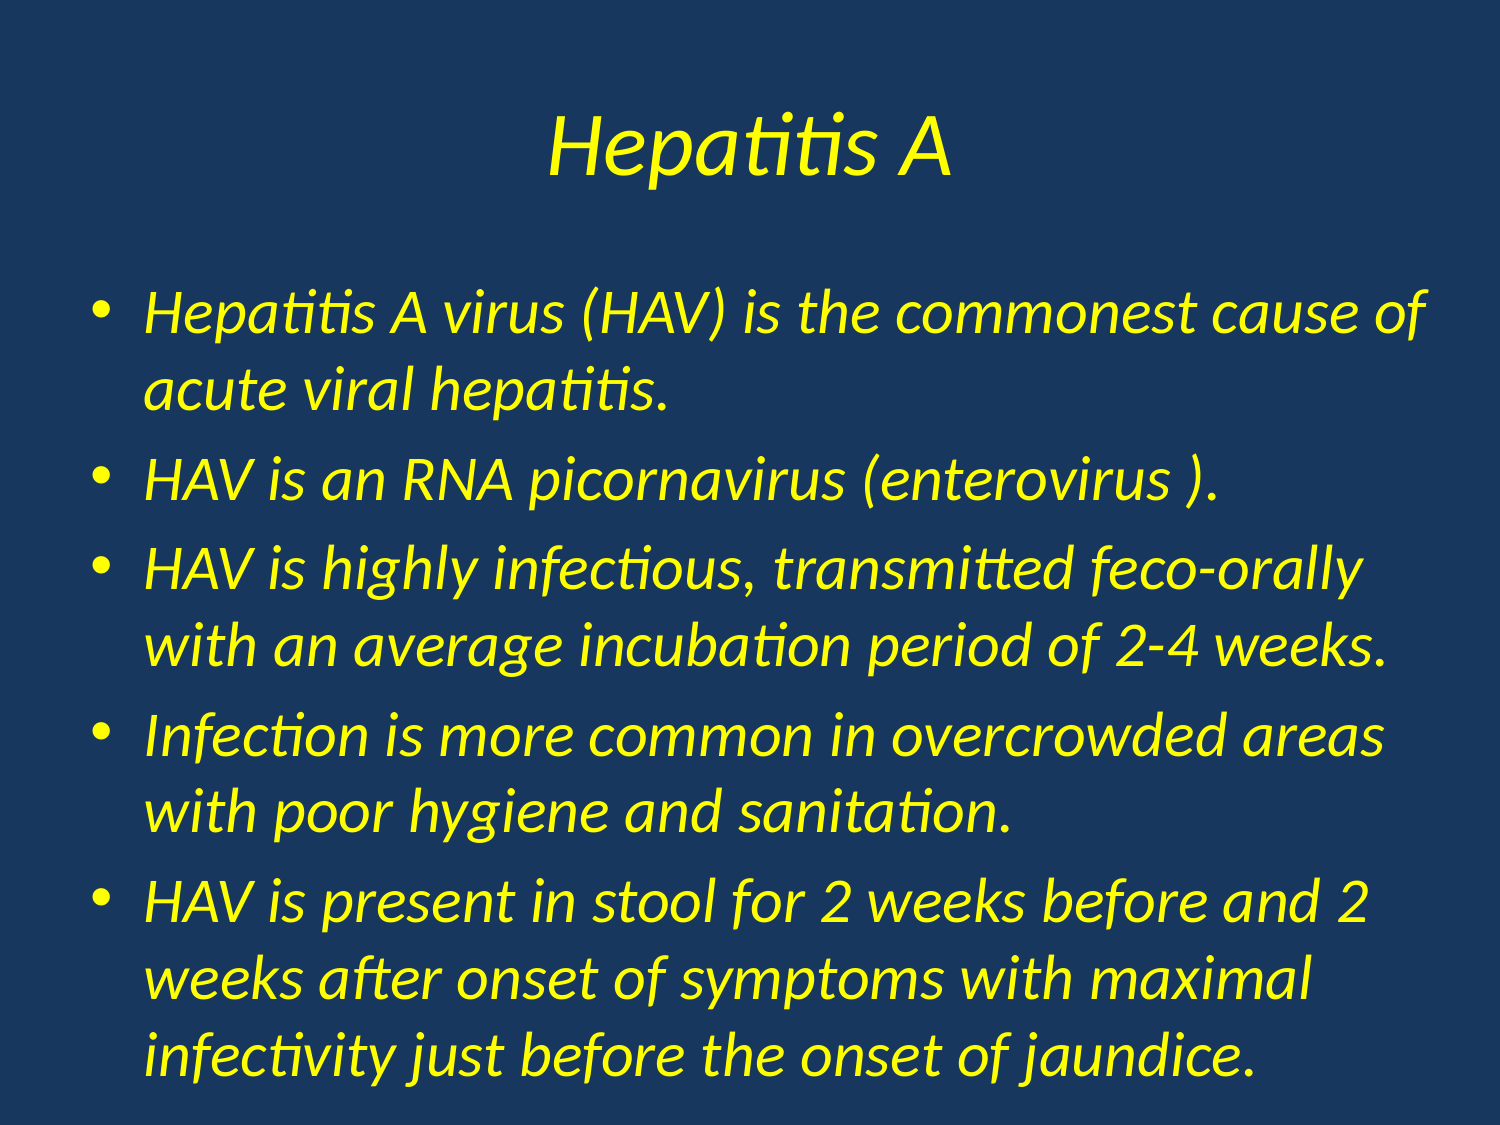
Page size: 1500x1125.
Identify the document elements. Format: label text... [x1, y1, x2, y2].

title Hepatitis A [75, 45, 1425, 233]
list Hepatitis A virus (HAV) is the commonest cause of acute viral hepatitis. HAV is an RNA picornavirus (enterovirus ). HAV is highly infectious, transmitted feco-orally with an average incubation period of 2-4 weeks. Infection is more common in overcrowded areas with poor hygiene and sanitation. HAV is present in stool for 2 weeks before and 2 weeks after onset of symptoms with maximal infectivity just before the onset of jaundice. [75, 262, 1463, 1100]
